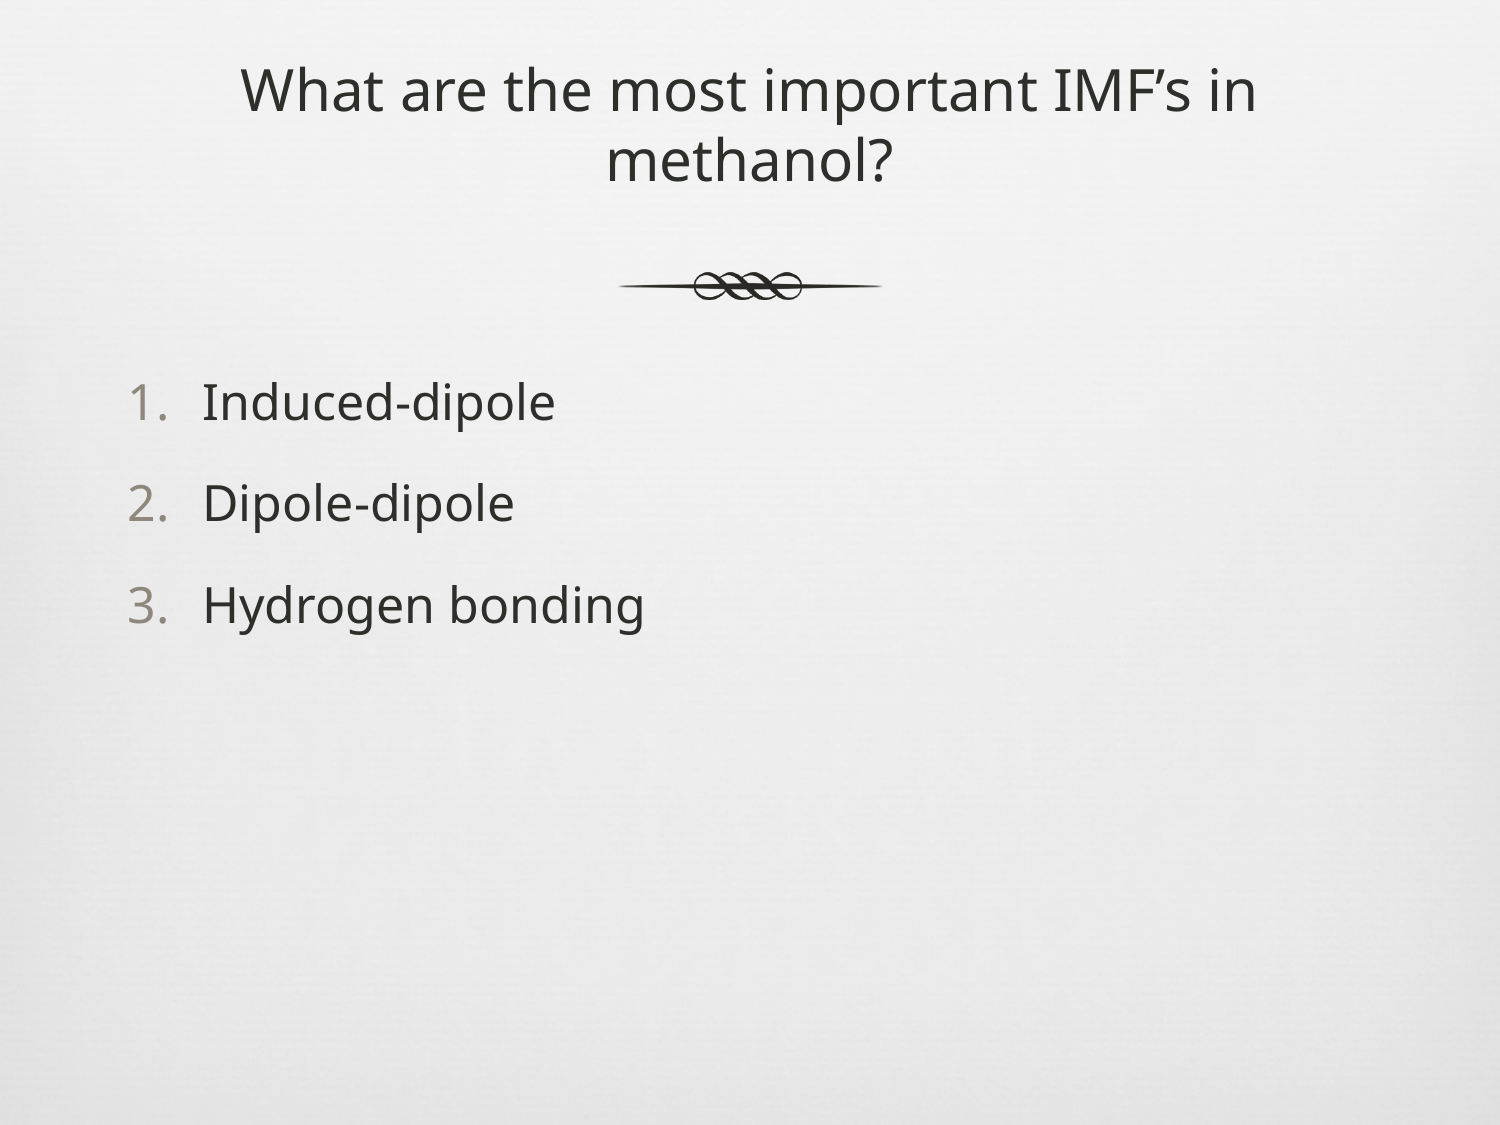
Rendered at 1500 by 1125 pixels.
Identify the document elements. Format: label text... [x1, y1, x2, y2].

picture [615, 272, 885, 300]
list Induced-dipole Dipole-dipole Hydrogen bonding [112, 362, 1388, 963]
title What are the most important IMF’s in methanol? [112, 11, 1388, 236]
